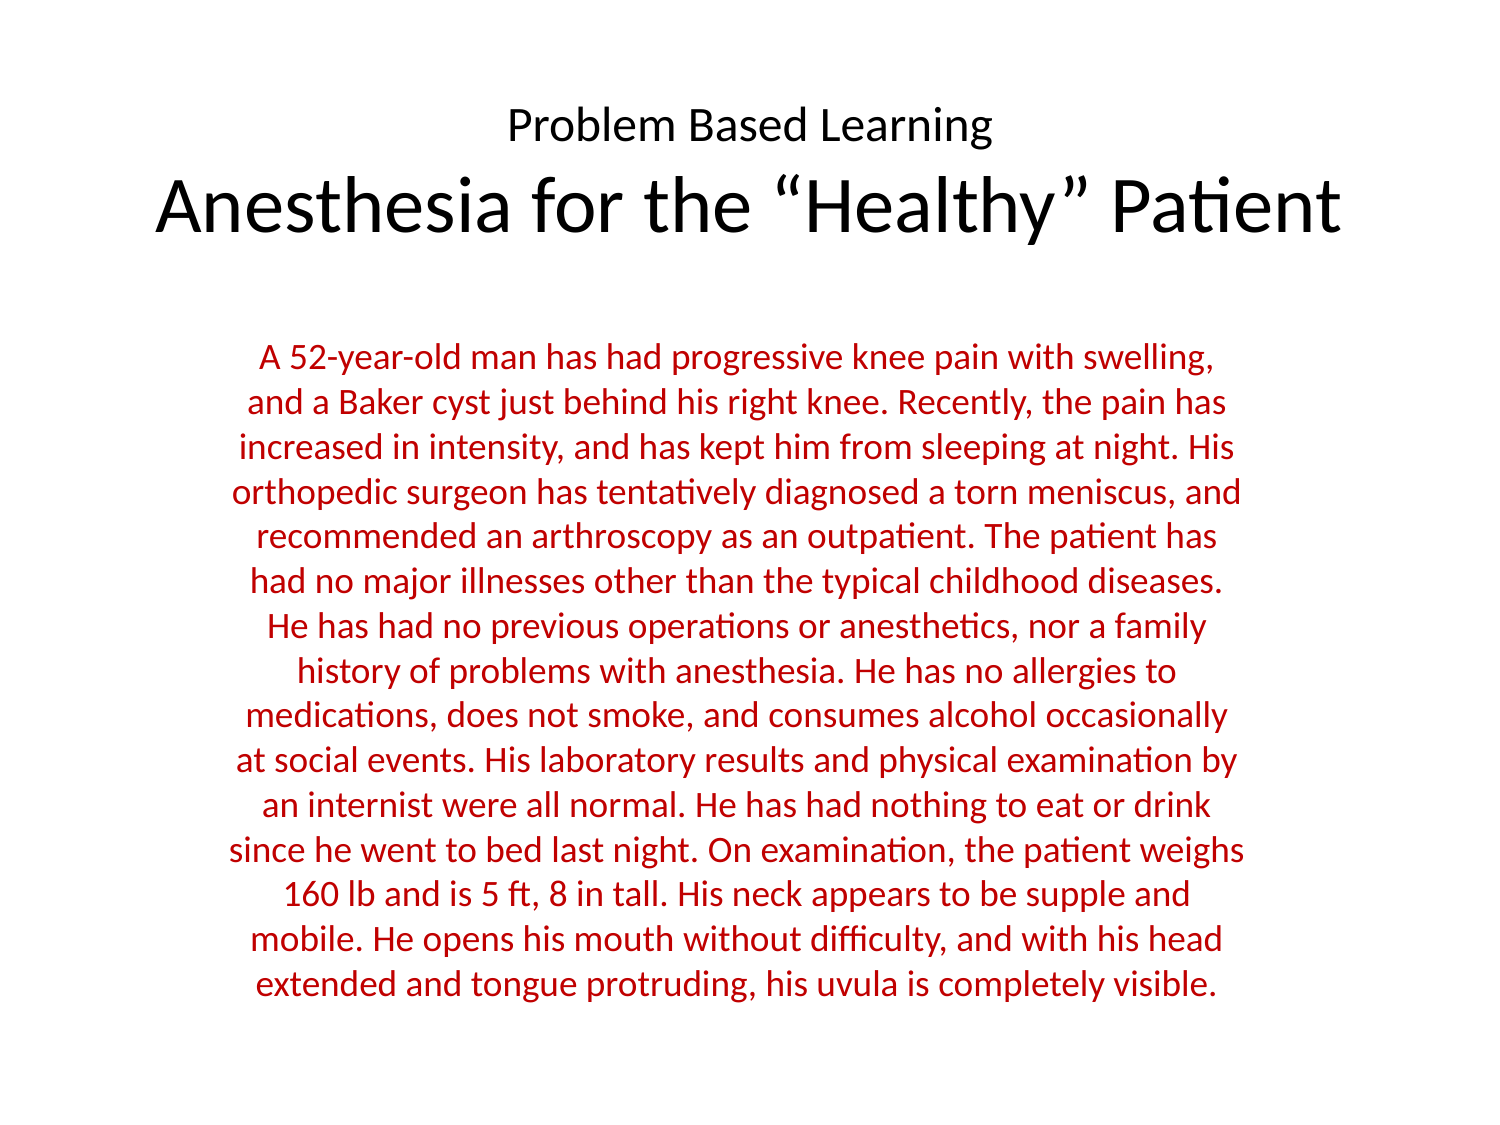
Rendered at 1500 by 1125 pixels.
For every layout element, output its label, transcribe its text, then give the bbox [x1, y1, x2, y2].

subtitle A 52-year-old man has had progressive knee pain with swelling, and a Baker cyst just behind his right knee. Recently, the pain has increased in intensity, and has kept him from sleeping at night. His orthopedic surgeon has tentatively diagnosed a torn meniscus, and recommended an arthroscopy as an outpatient. The patient has had no major illnesses other than the typical childhood diseases. He has had no previous operations or anesthetics, nor a family history of problems with anesthesia. He has no allergies to medications, does not smoke, and consumes alcohol occasionally at social events. His laboratory results and physical examination by an internist were all normal. He has had nothing to eat or drink since he went to bed last night. On examination, the patient weighs 160 lb and is 5 ft, 8 in tall. His neck appears to be supple and mobile. He opens his mouth without difficulty, and with his head extended and tongue protruding, his uvula is completely visible. [212, 324, 1263, 1063]
title Problem Based Learning Anesthesia for the “Healthy” Patient [112, 50, 1388, 292]
